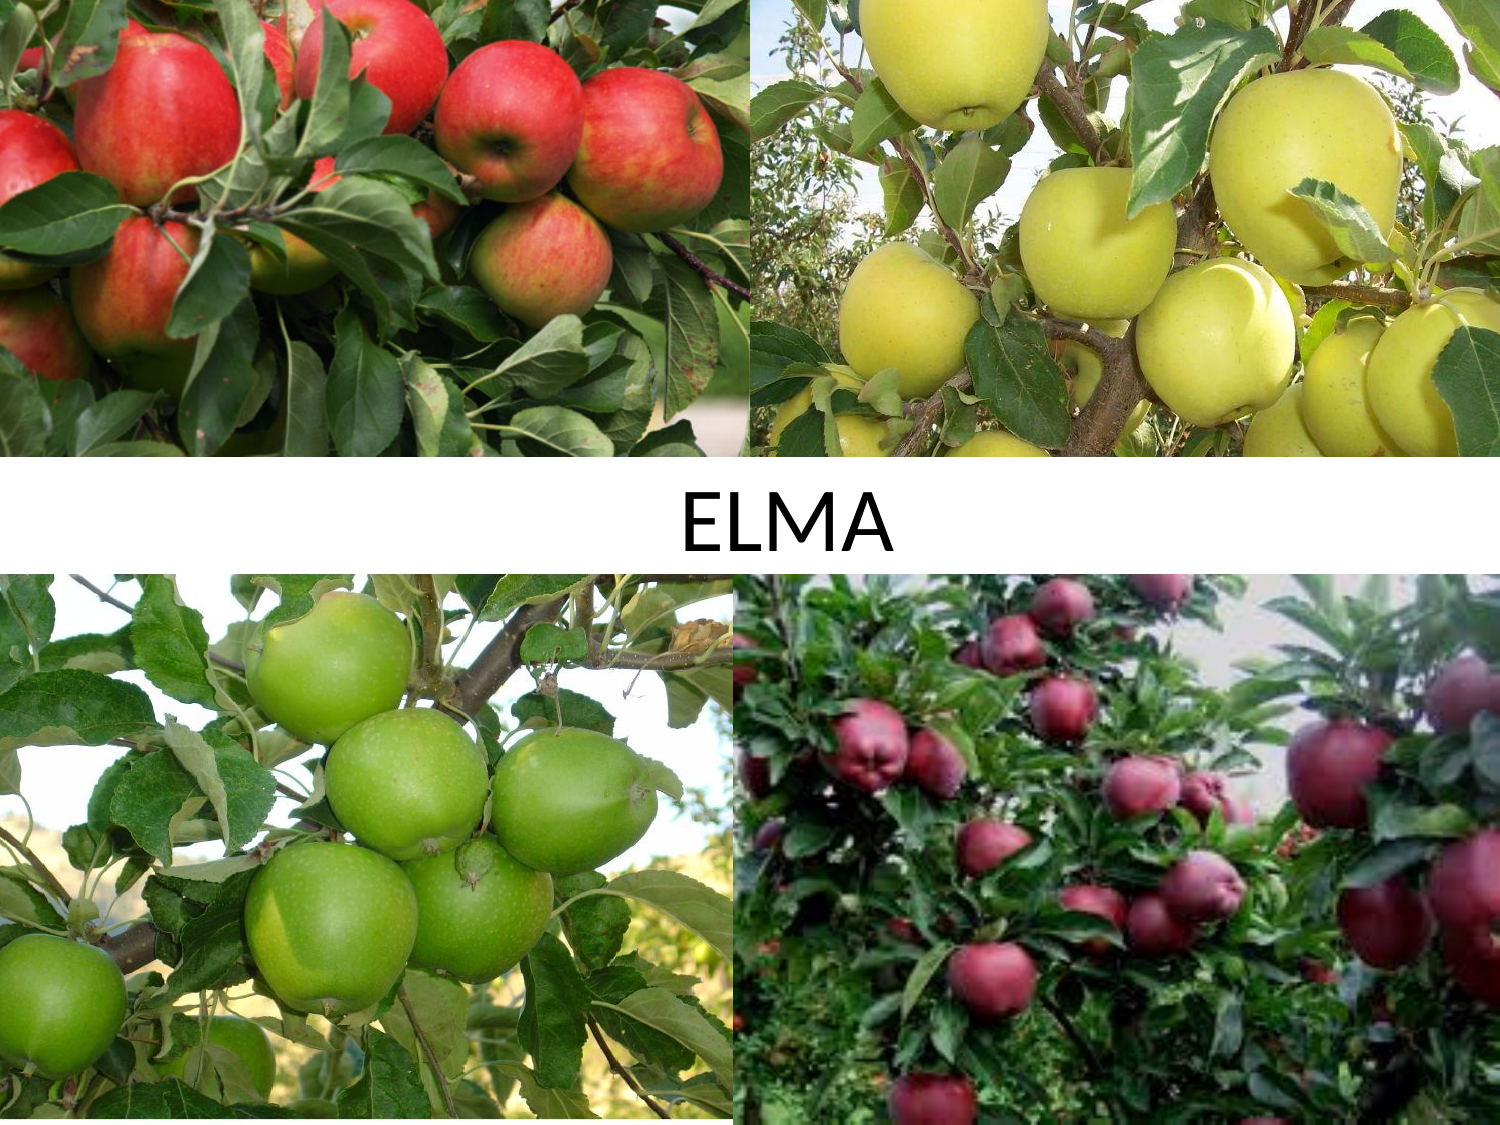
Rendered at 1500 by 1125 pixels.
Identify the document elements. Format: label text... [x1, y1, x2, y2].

picture [0, 0, 1500, 457]
picture [0, 574, 1500, 1125]
title ELMA [112, 465, 1463, 573]
